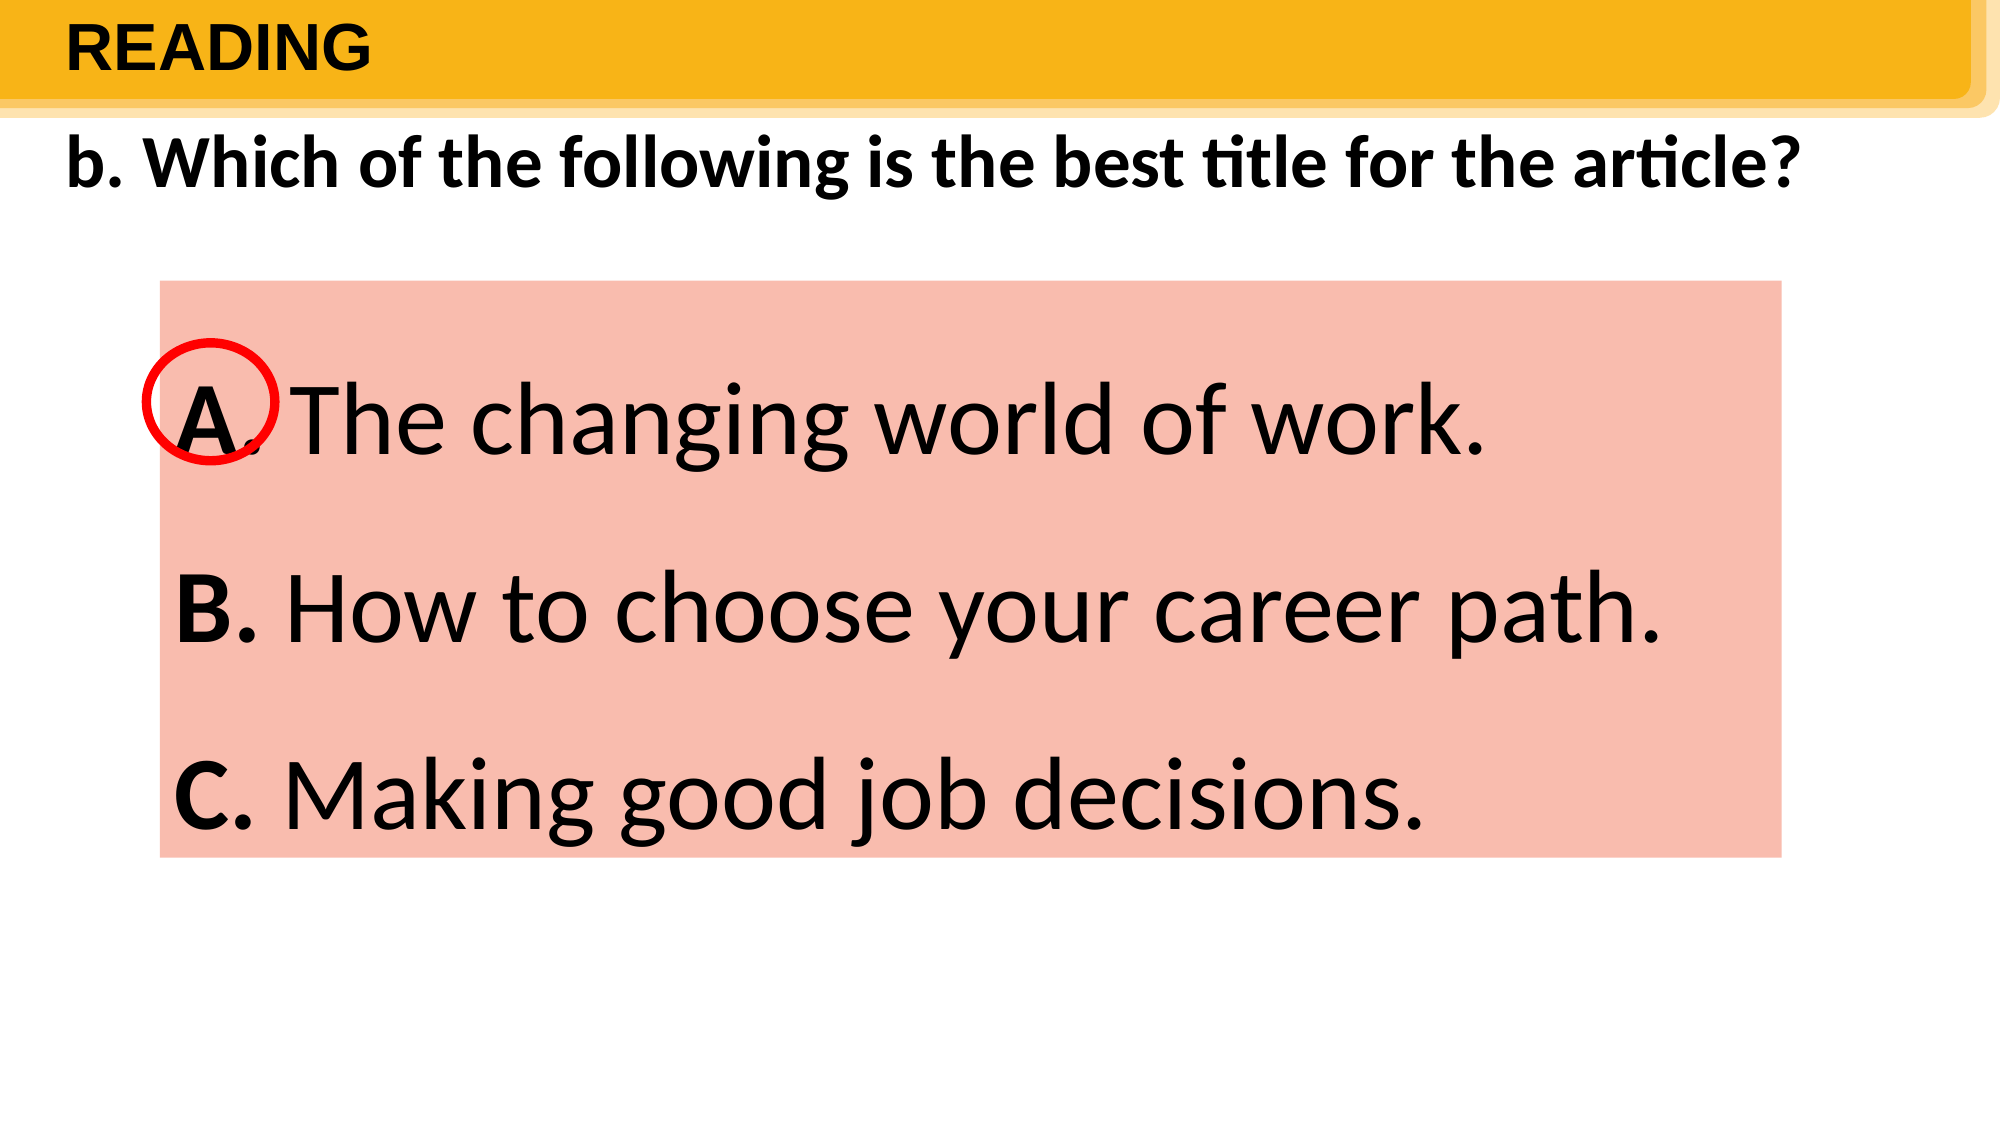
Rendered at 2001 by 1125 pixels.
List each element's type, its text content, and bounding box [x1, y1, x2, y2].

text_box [0, 0, 2000, 118]
text_box A. The changing world of work. B. How to choose your career path. C. Making good job decisions. [159, 280, 1782, 858]
text_box [185, 128, 1972, 230]
text_box [145, 341, 276, 462]
text_box b. Which of the following is the best title for the article? [50, 118, 1838, 207]
